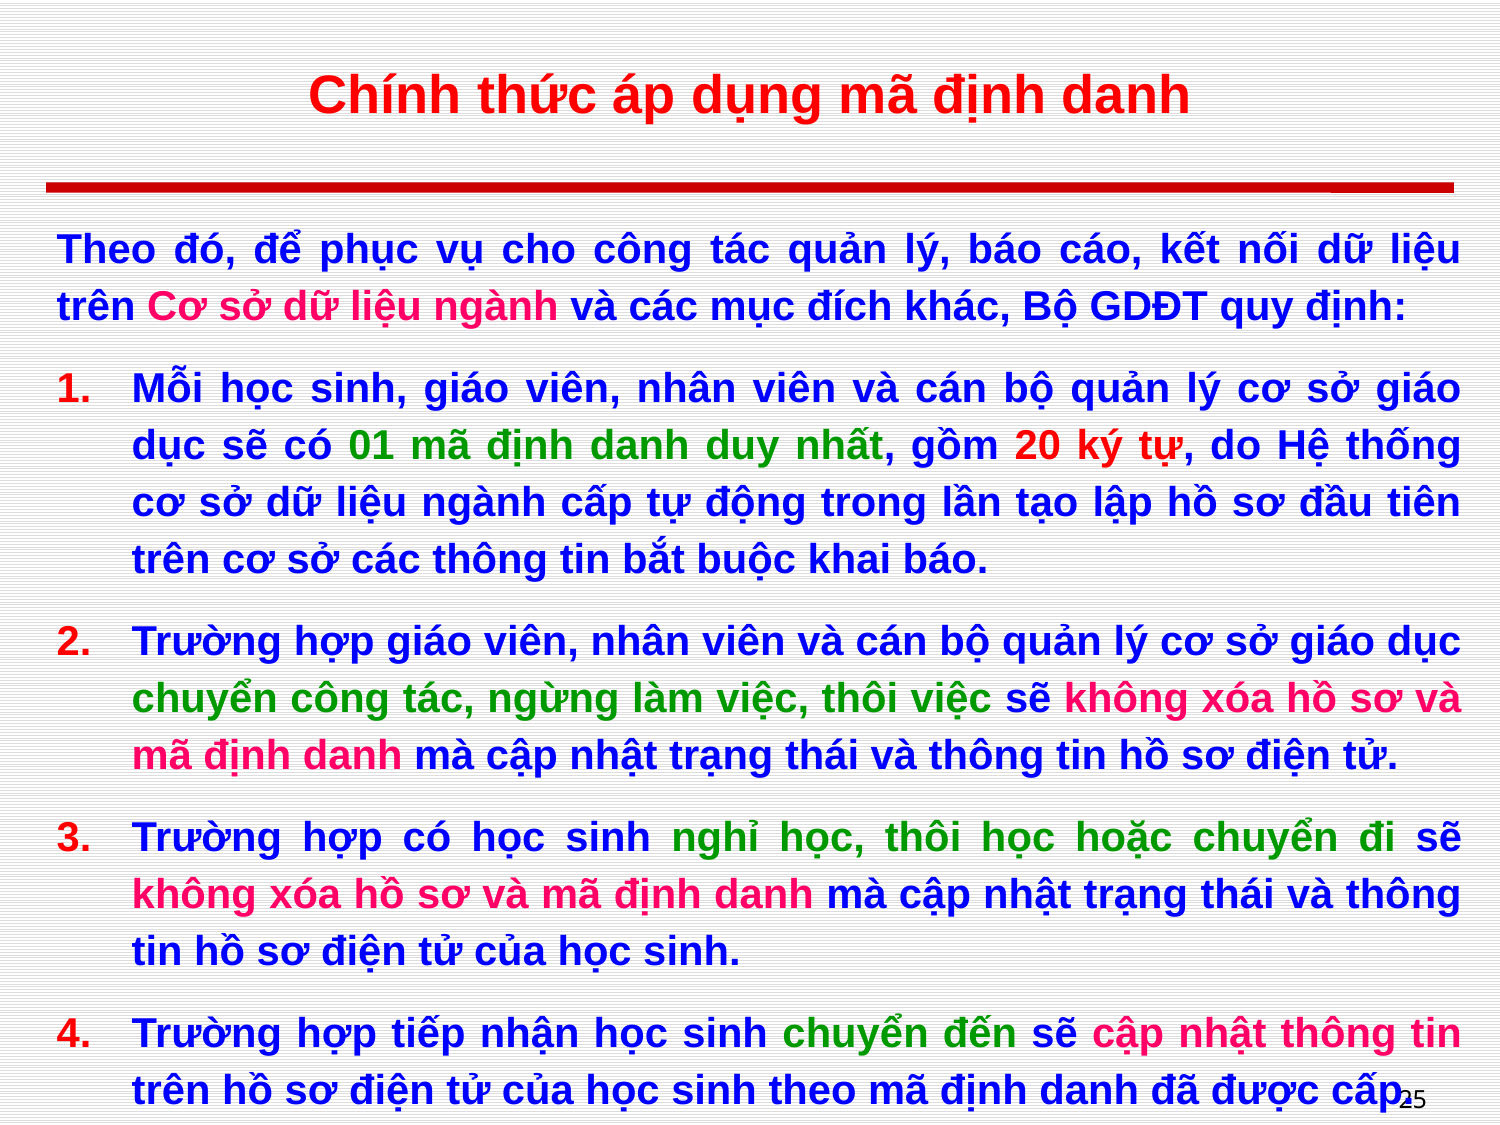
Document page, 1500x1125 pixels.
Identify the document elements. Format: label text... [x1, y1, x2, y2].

text_box Theo đó, để phục vụ cho công tác quản lý, báo cáo, kết nối dữ liệu trên Cơ sở dữ liệu ngành và các mục đích khác, Bộ GDĐT quy định: Mỗi học sinh, giáo viên, nhân viên và cán bộ quản lý cơ sở giáo dục sẽ có 01 mã định danh duy nhất, gồm 20 ký tự, do Hệ thống cơ sở dữ liệu ngành cấp tự động trong lần tạo lập hồ sơ đầu tiên trên cơ sở các thông tin bắt buộc khai báo. Trường hợp giáo viên, nhân viên và cán bộ quản lý cơ sở giáo dục chuyển công tác, ngừng làm việc, thôi việc sẽ không xóa hồ sơ và mã định danh mà cập nhật trạng thái và thông tin hồ sơ điện tử. Trường hợp có học sinh nghỉ học, thôi học hoặc chuyển đi sẽ không xóa hồ sơ và mã định danh mà cập nhật trạng thái và thông tin hồ sơ điện tử của học sinh. Trường hợp tiếp nhận học sinh chuyển đến sẽ cập nhật thông tin trên hồ sơ điện tử của học sinh theo mã định danh đã được cấp. [23, 199, 1477, 1088]
title Chính thức áp dụng mã định danh [38, 24, 1463, 150]
